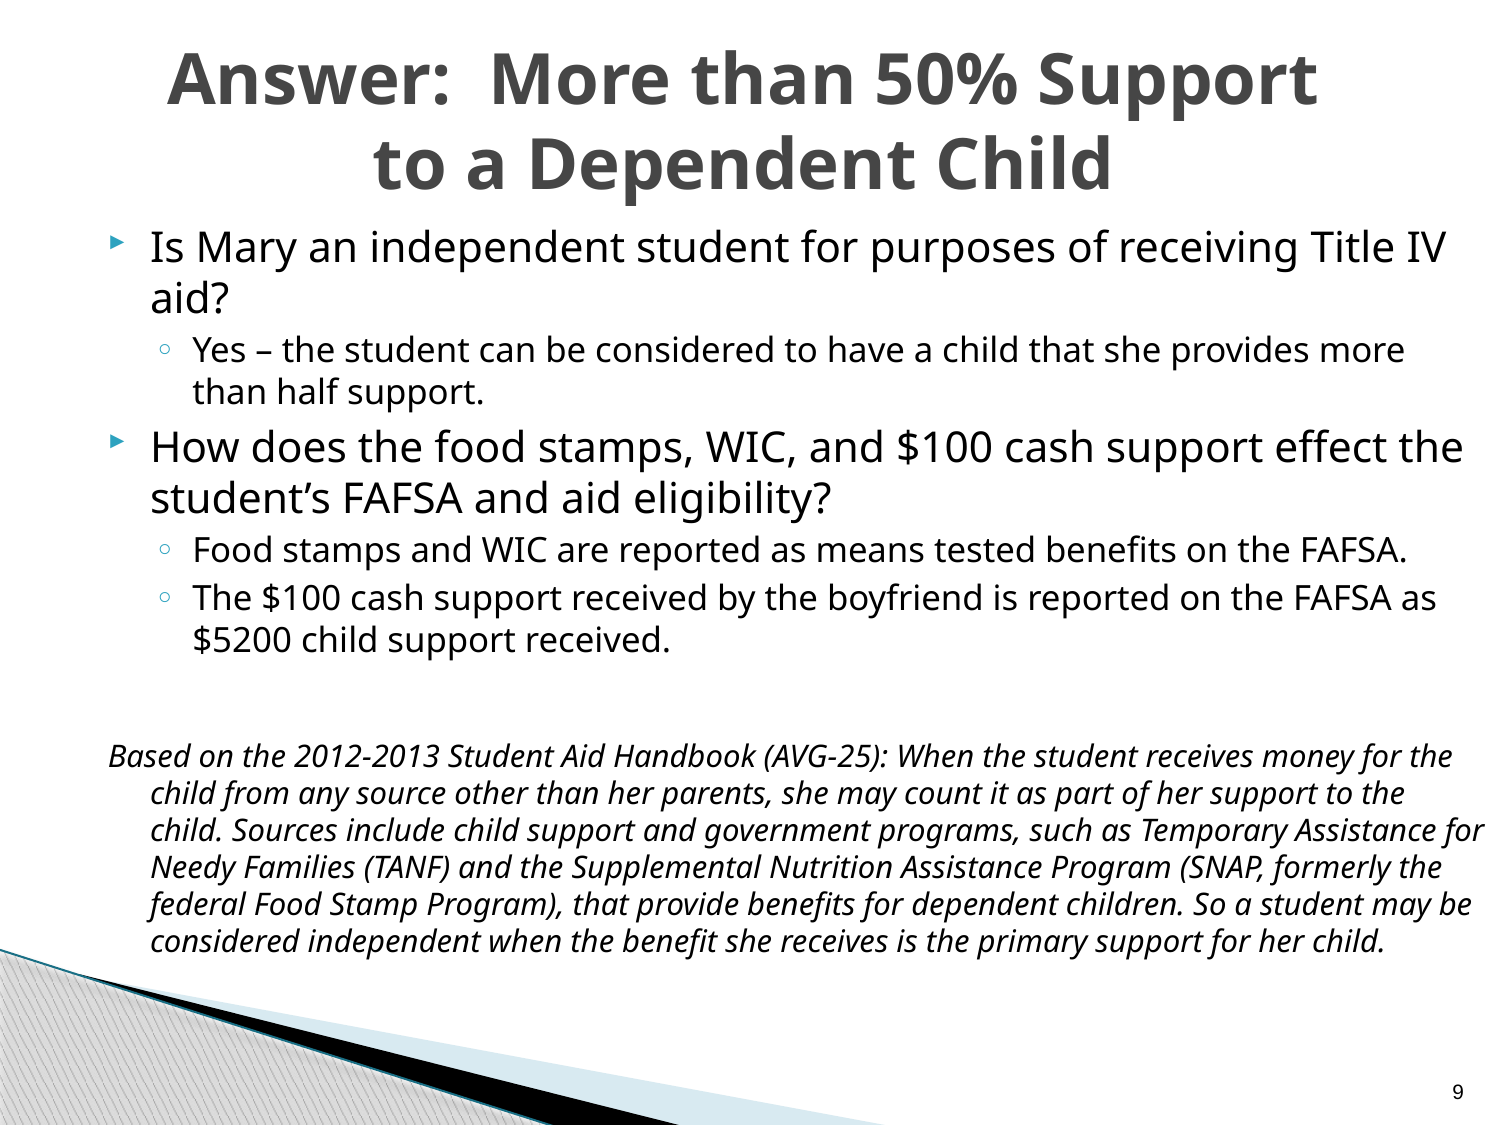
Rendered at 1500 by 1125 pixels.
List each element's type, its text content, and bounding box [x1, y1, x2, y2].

list Is Mary an independent student for purposes of receiving Title IV aid? Yes – the student can be considered to have a child that she provides more than half support. How does the food stamps, WIC, and $100 cash support effect the student’s FAFSA and aid eligibility? Food stamps and WIC are reported as means tested benefits on the FAFSA. The $100 cash support received by the boyfriend is reported on the FAFSA as $5200 child support received. Based on the 2012-2013 Student Aid Handbook (AVG-25): When the student receives money for the child from any source other than her parents, she may count it as part of her support to the child. Sources include child support and government programs, such as Temporary Assistance for Needy Families (TANF) and the Supplemental Nutrition Assistance Program (SNAP, formerly the federal Food Stamp Program), that provide benefits for dependent children. So a student may be considered independent when the benefit she receives is the primary support for her child. [75, 212, 1500, 988]
title Answer: More than 50% Support to a Dependent Child [137, 24, 1350, 213]
slide_number 9 [1418, 1051, 1479, 1112]
